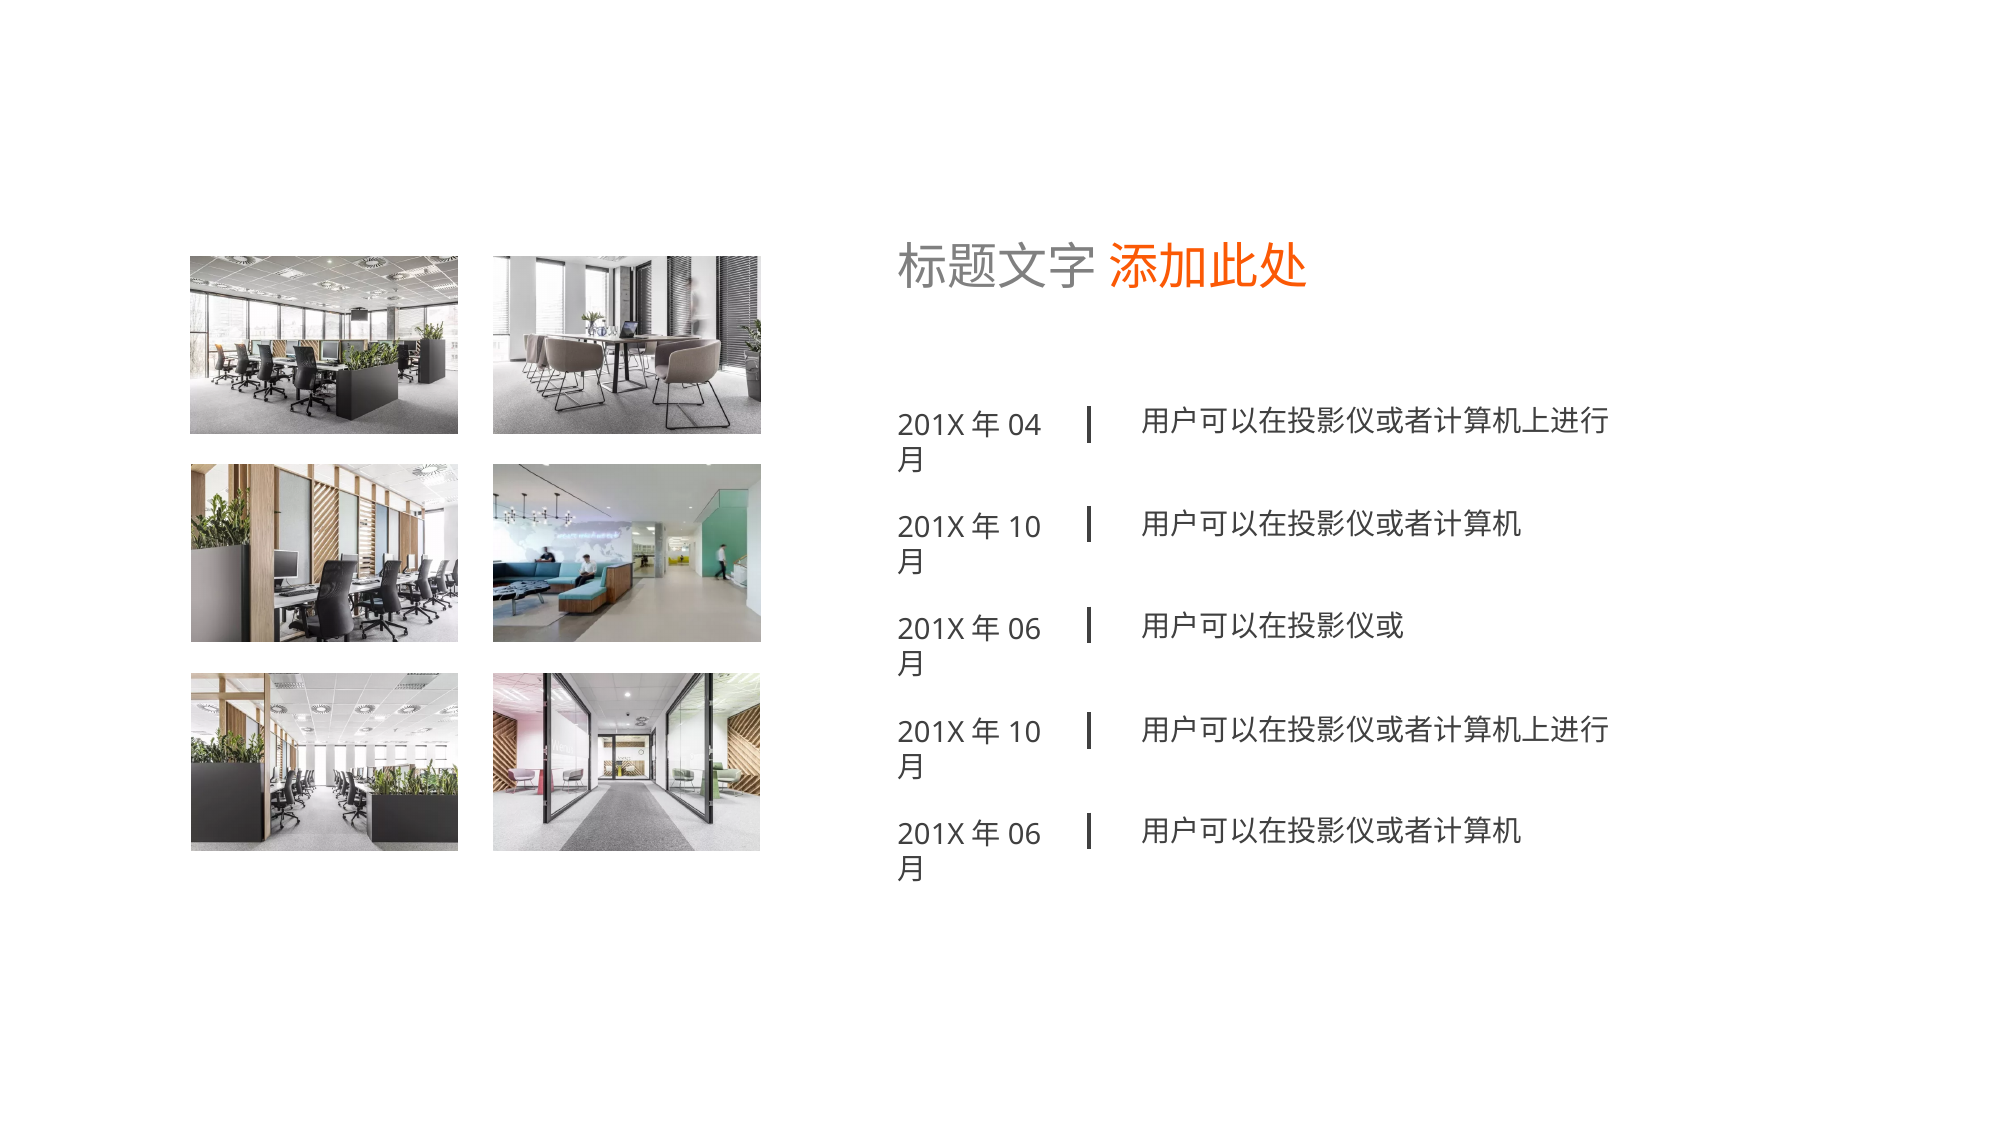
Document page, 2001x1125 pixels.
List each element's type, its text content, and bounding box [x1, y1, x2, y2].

picture [493, 256, 761, 434]
text_box 201X年10月 [882, 705, 1072, 791]
text_box 用户可以在投影仪或者计算机 [1126, 490, 1760, 548]
text_box 201X年06月 [882, 807, 1072, 893]
picture [493, 673, 760, 851]
text_box 用户可以在投影仪或 [1126, 593, 1760, 650]
picture [493, 464, 761, 642]
text_box 用户可以在投影仪或者计算机上进行 [1126, 696, 1760, 754]
text_box 用户可以在投影仪或者计算机 [1126, 797, 1760, 855]
picture [191, 673, 458, 851]
picture [191, 464, 458, 642]
text_box 201X年04月 [882, 398, 1072, 484]
picture [190, 256, 458, 434]
text_box 201X年10月 [882, 500, 1072, 586]
text_box 标题文字 添加此处 [882, 227, 1503, 302]
text_box 201X年06月 [882, 603, 1072, 688]
text_box 用户可以在投影仪或者计算机上进行 [1126, 388, 1760, 445]
